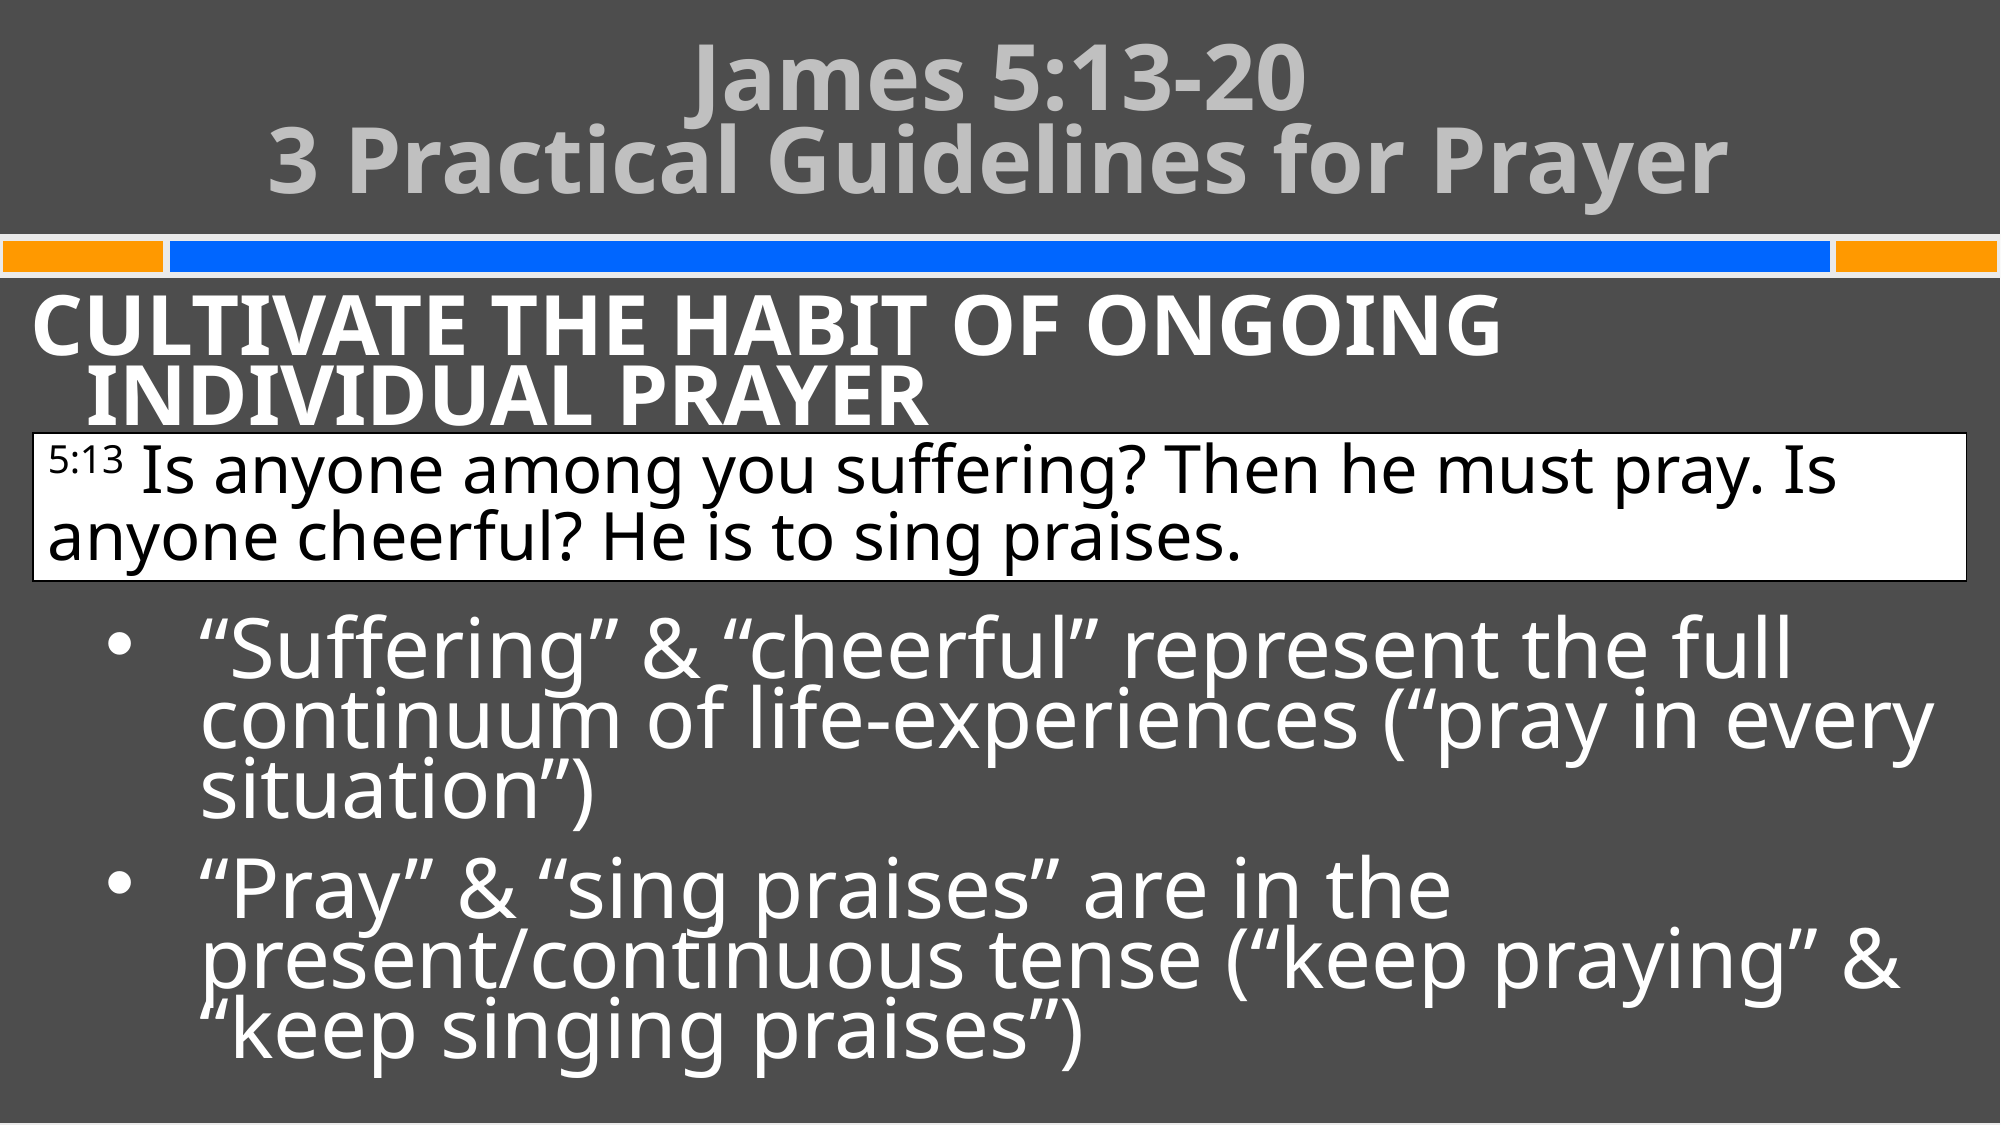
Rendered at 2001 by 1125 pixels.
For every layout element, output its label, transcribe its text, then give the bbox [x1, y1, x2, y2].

title James 5:13-20 3 Practical Guidelines for Prayer [99, 44, 1901, 213]
list CULTIVATE THE HABIT OF ONGOING INDIVIDUAL PRAYER “Suffering” & “cheerful” represent the full continuum of life-experiences (“pray in every situation”) “Pray” & “sing praises” are in the present/continuous tense (“keep praying” & “keep singing praises”) [15, 291, 1958, 1096]
text_box 5:13 Is anyone among you suffering? Then he must pray. Is anyone cheerful? He is to sing praises. [33, 433, 1967, 582]
